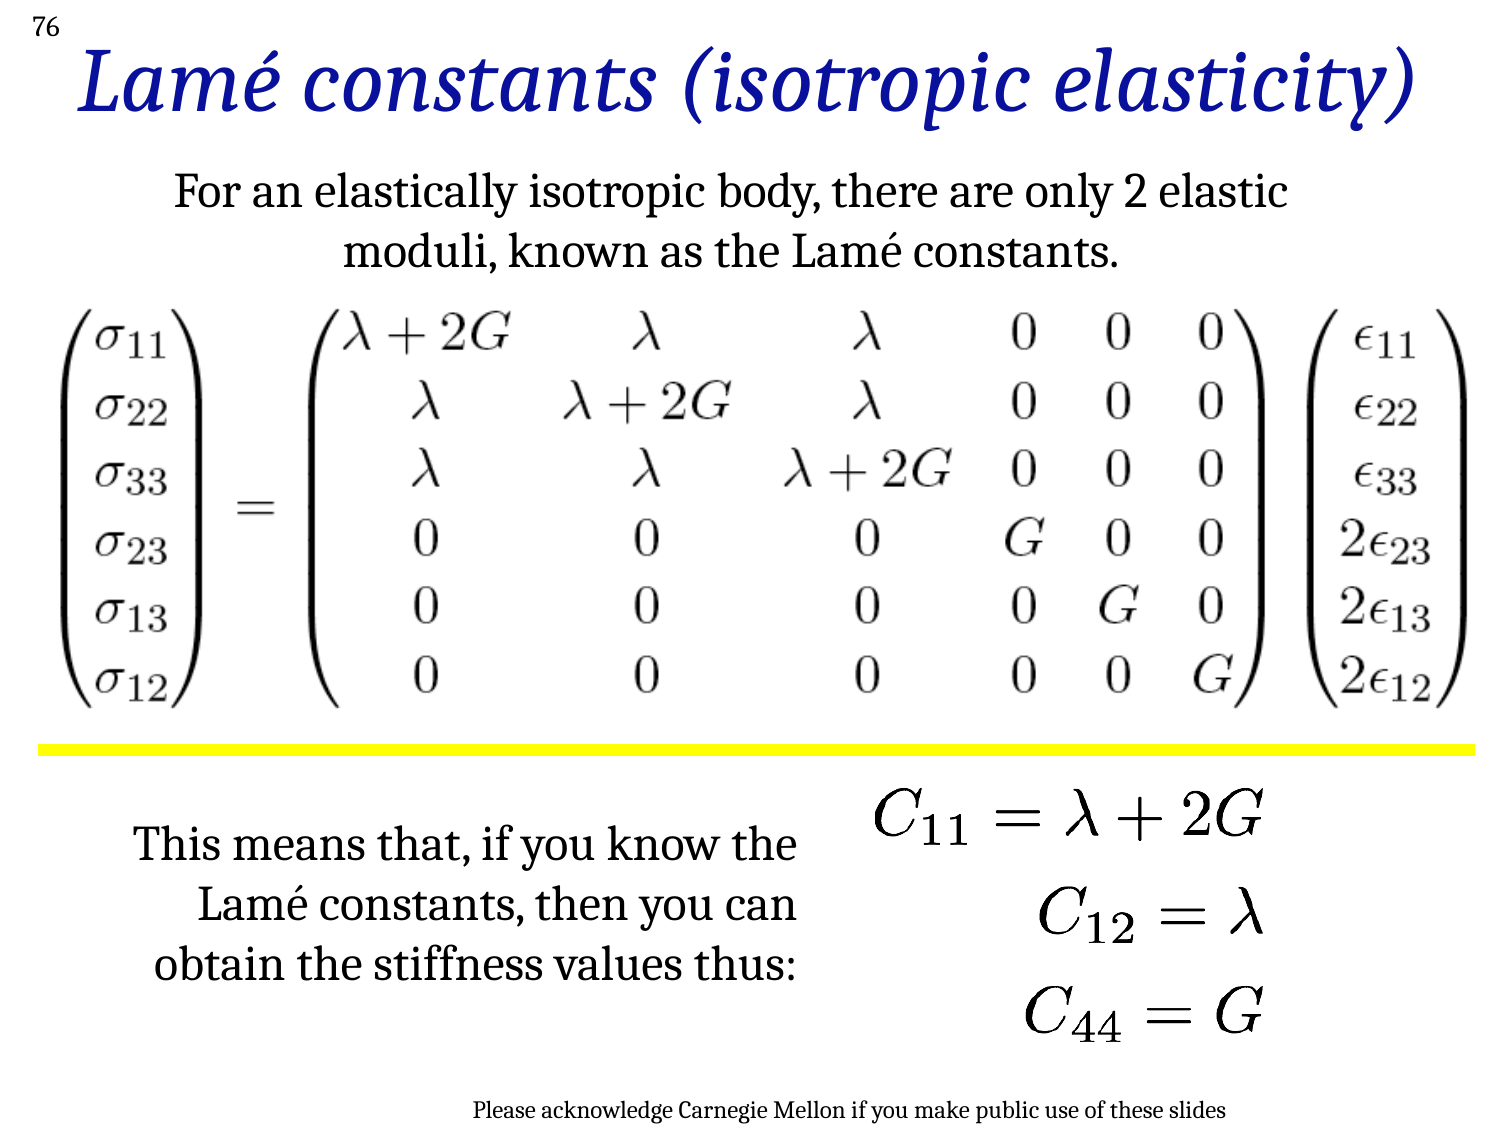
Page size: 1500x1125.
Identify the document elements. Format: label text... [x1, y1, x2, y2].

text_box This means that, if you know the Lamé constants, then you can obtain the stiffness values thus: [87, 803, 813, 998]
picture [12, 274, 1484, 732]
picture [874, 787, 1263, 1042]
text_box Lamé constants (isotropic elasticity) [0, 12, 1500, 163]
slide_number 76 [0, 0, 76, 63]
text_box For an elastically isotropic body, there are only 2 elastic moduli, known as the Lamé constants. [137, 163, 1325, 273]
footer Please acknowledge Carnegie Mellon if you make public use of these slides [349, 1085, 1351, 1124]
